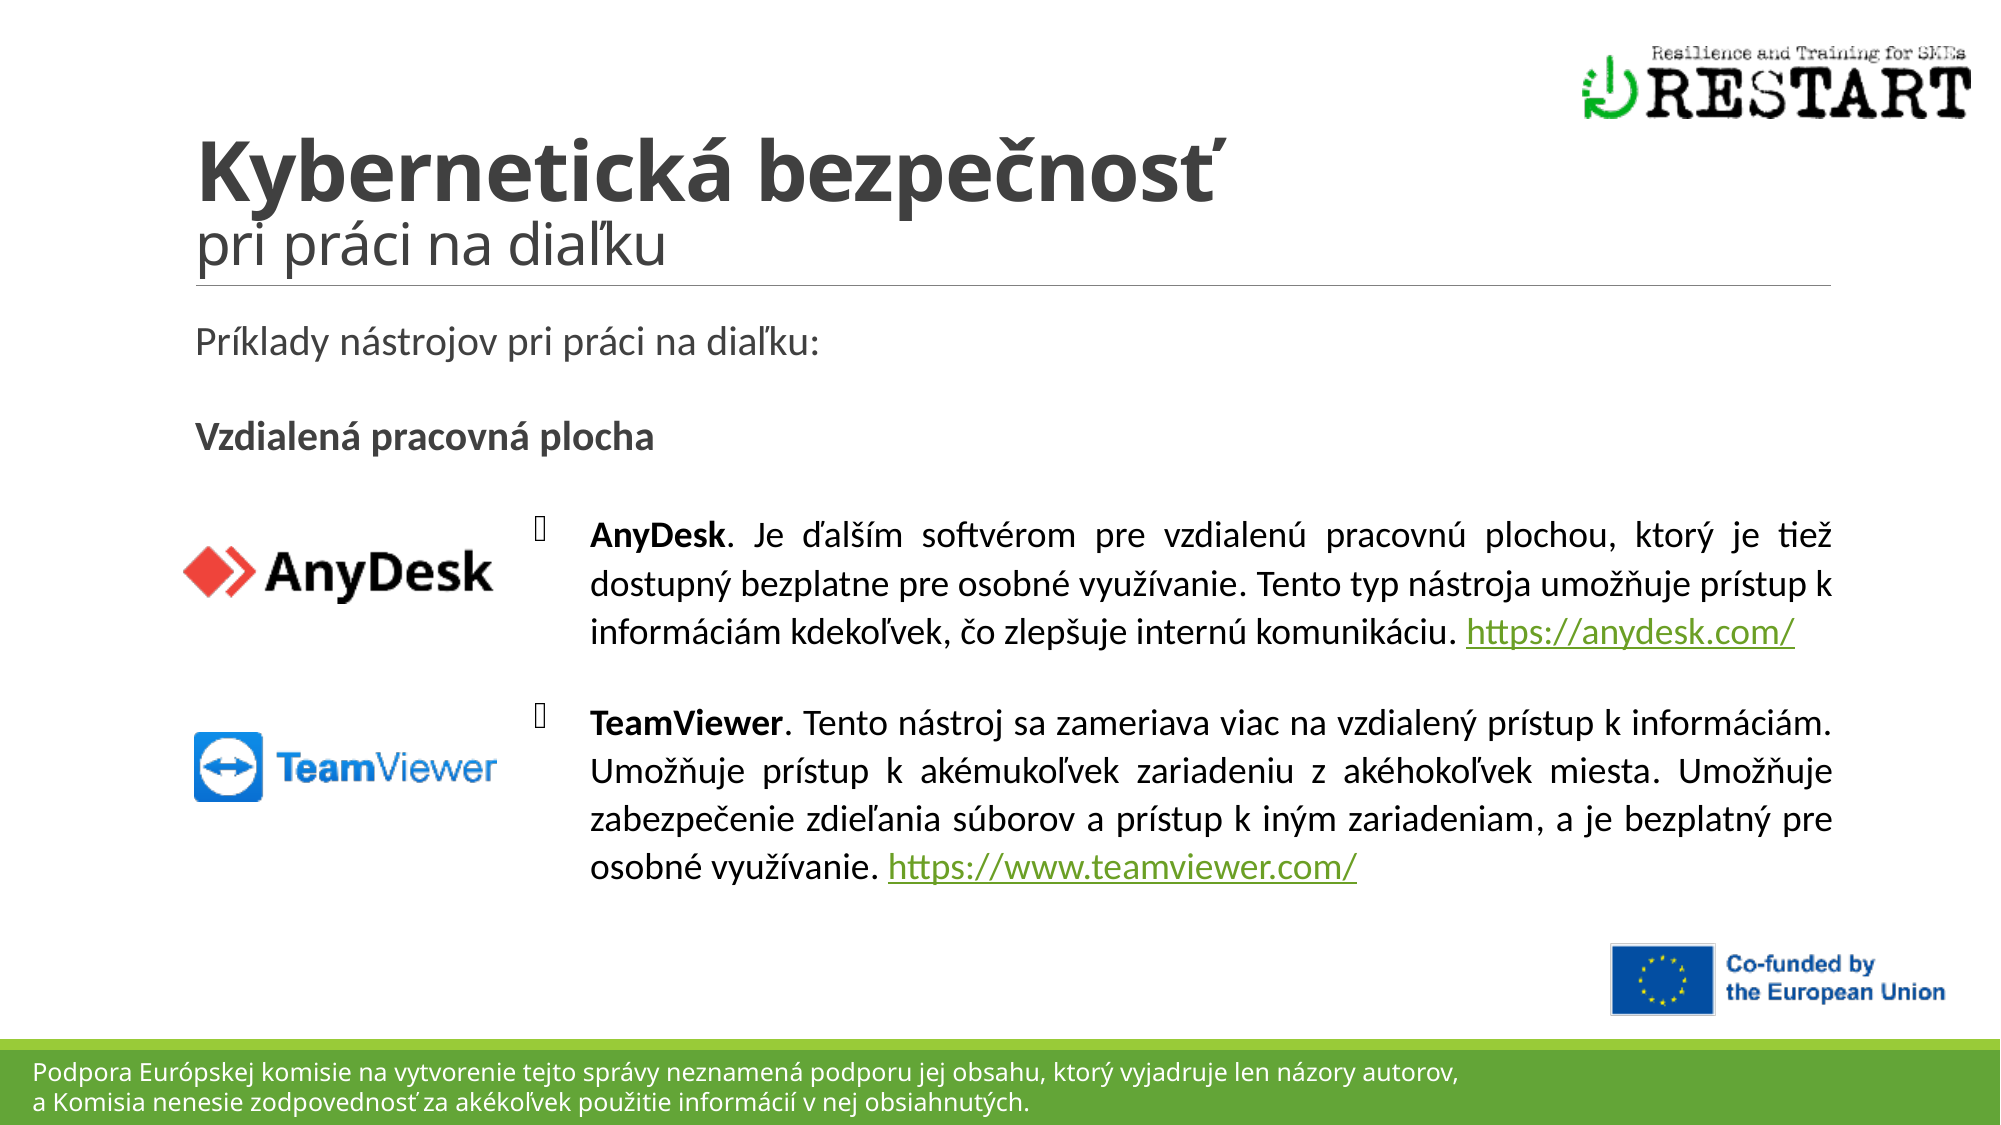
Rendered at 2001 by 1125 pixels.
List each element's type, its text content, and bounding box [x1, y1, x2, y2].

title Kybernetická bezpečnosť pri práci na diaľku [180, 47, 1830, 285]
text_box Podpora Európskej komisie na vytvorenie tejto správy neznamená podporu jej obsahu, ktorý vyjadruje len názory autorov, a Komisia nenesie zodpovednosť za akékoľvek použitie informácií v nej obsiahnutých. [17, 1049, 1851, 1125]
picture [1582, 46, 1971, 119]
picture [194, 732, 520, 802]
picture [1607, 941, 1971, 1019]
text_box AnyDesk. Je ďalším softvérom pre vzdialenú pracovnú plochou, ktorý je tiež dostupný bezplatne pre osobné využívanie. Tento typ nástroja umožňuje prístup k informáciám kdekoľvek, čo zlepšuje internú komunikáciu. https://anydesk.com/ TeamViewer. Tento nástroj sa zameriava viac na vzdialený prístup k informáciám. Umožňuje prístup k akémukoľvek zariadeniu z akéhokoľvek miesta. Umožňuje zabezpečenie zdieľania súborov a prístup k iným zariadeniam, a je bezplatný pre osobné využívanie. https://www.teamviewer.com/ [519, 499, 1849, 895]
list Príklady nástrojov pri práci na diaľku: Vzdialená pracovná plocha [180, 302, 1849, 512]
picture [182, 545, 520, 605]
